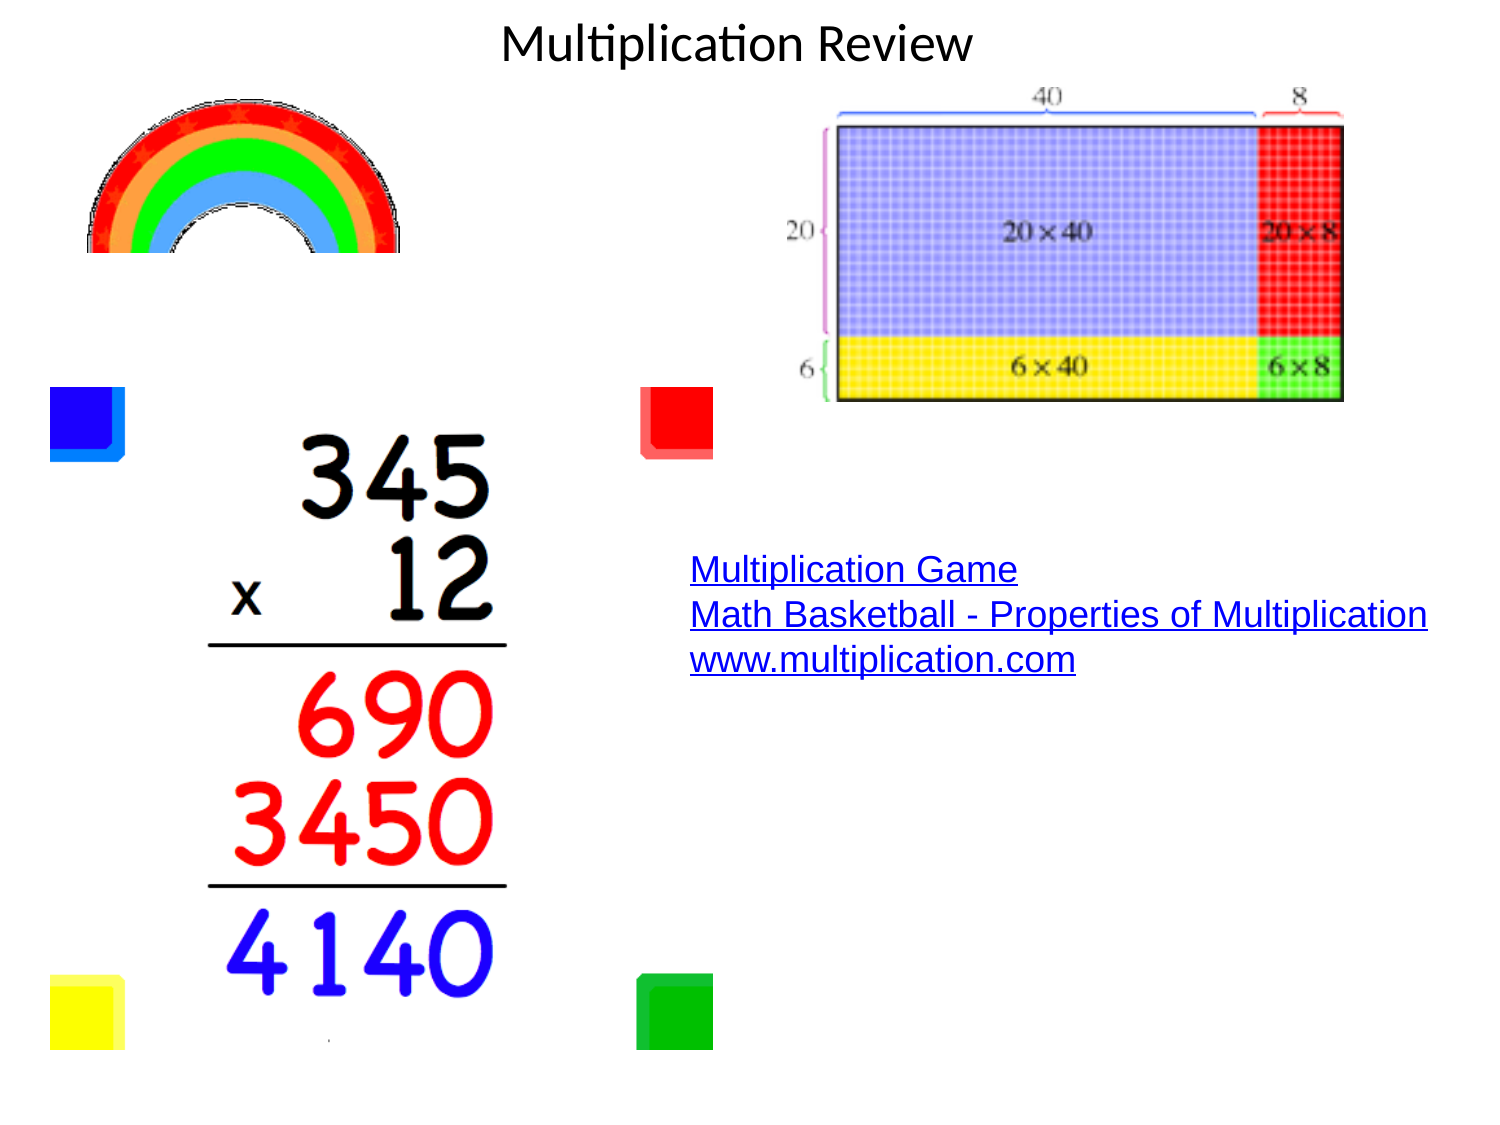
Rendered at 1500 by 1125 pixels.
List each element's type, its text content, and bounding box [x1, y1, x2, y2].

picture [49, 387, 713, 1051]
title Multiplication Review [62, 0, 1413, 80]
picture [787, 87, 1344, 403]
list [87, 99, 401, 254]
text_box Multiplication Game Math Basketball - Properties of Multiplication www.multiplication.com [716, 537, 1450, 688]
